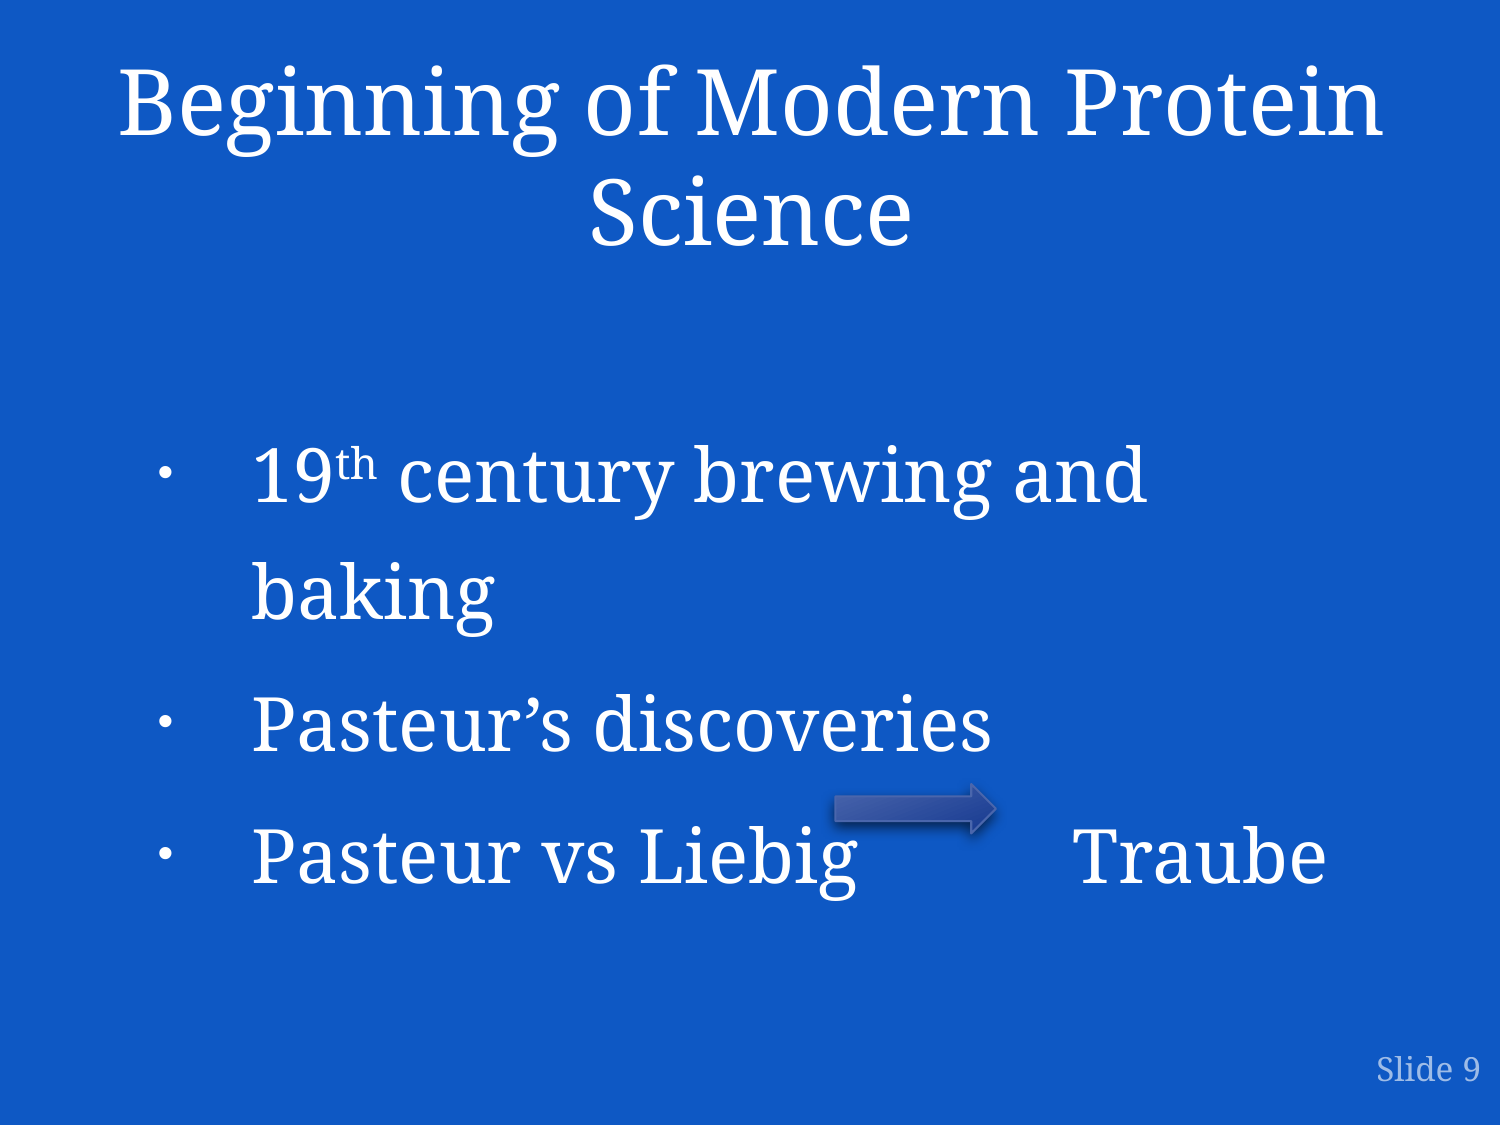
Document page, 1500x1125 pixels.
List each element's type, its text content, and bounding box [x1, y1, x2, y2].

list 19th century brewing and baking Pasteur’s discoveries Pasteur vs Liebig Traube [142, 349, 1358, 950]
title Beginning of Modern Protein Science [4, 0, 1500, 272]
text_box [834, 783, 997, 835]
slide_number Slide 9 [1145, 1044, 1496, 1095]
